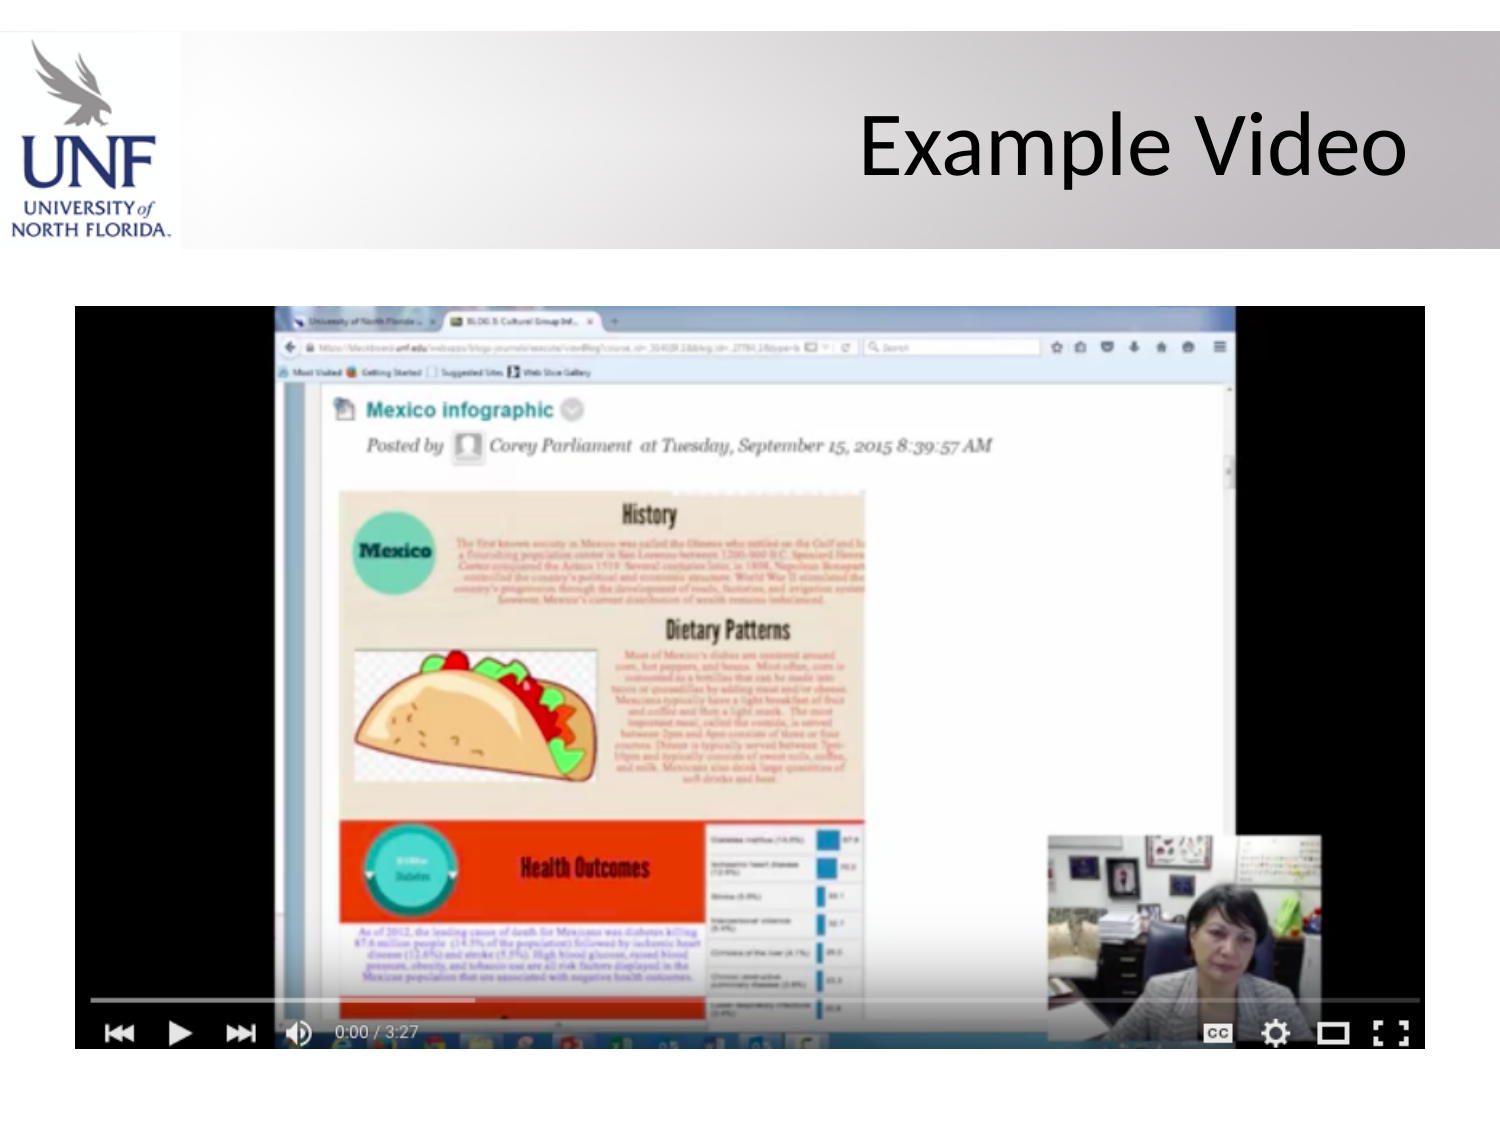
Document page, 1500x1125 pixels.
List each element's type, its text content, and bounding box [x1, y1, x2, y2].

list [74, 305, 1426, 1049]
title Example Video [75, 45, 1425, 233]
picture [0, 31, 1500, 249]
